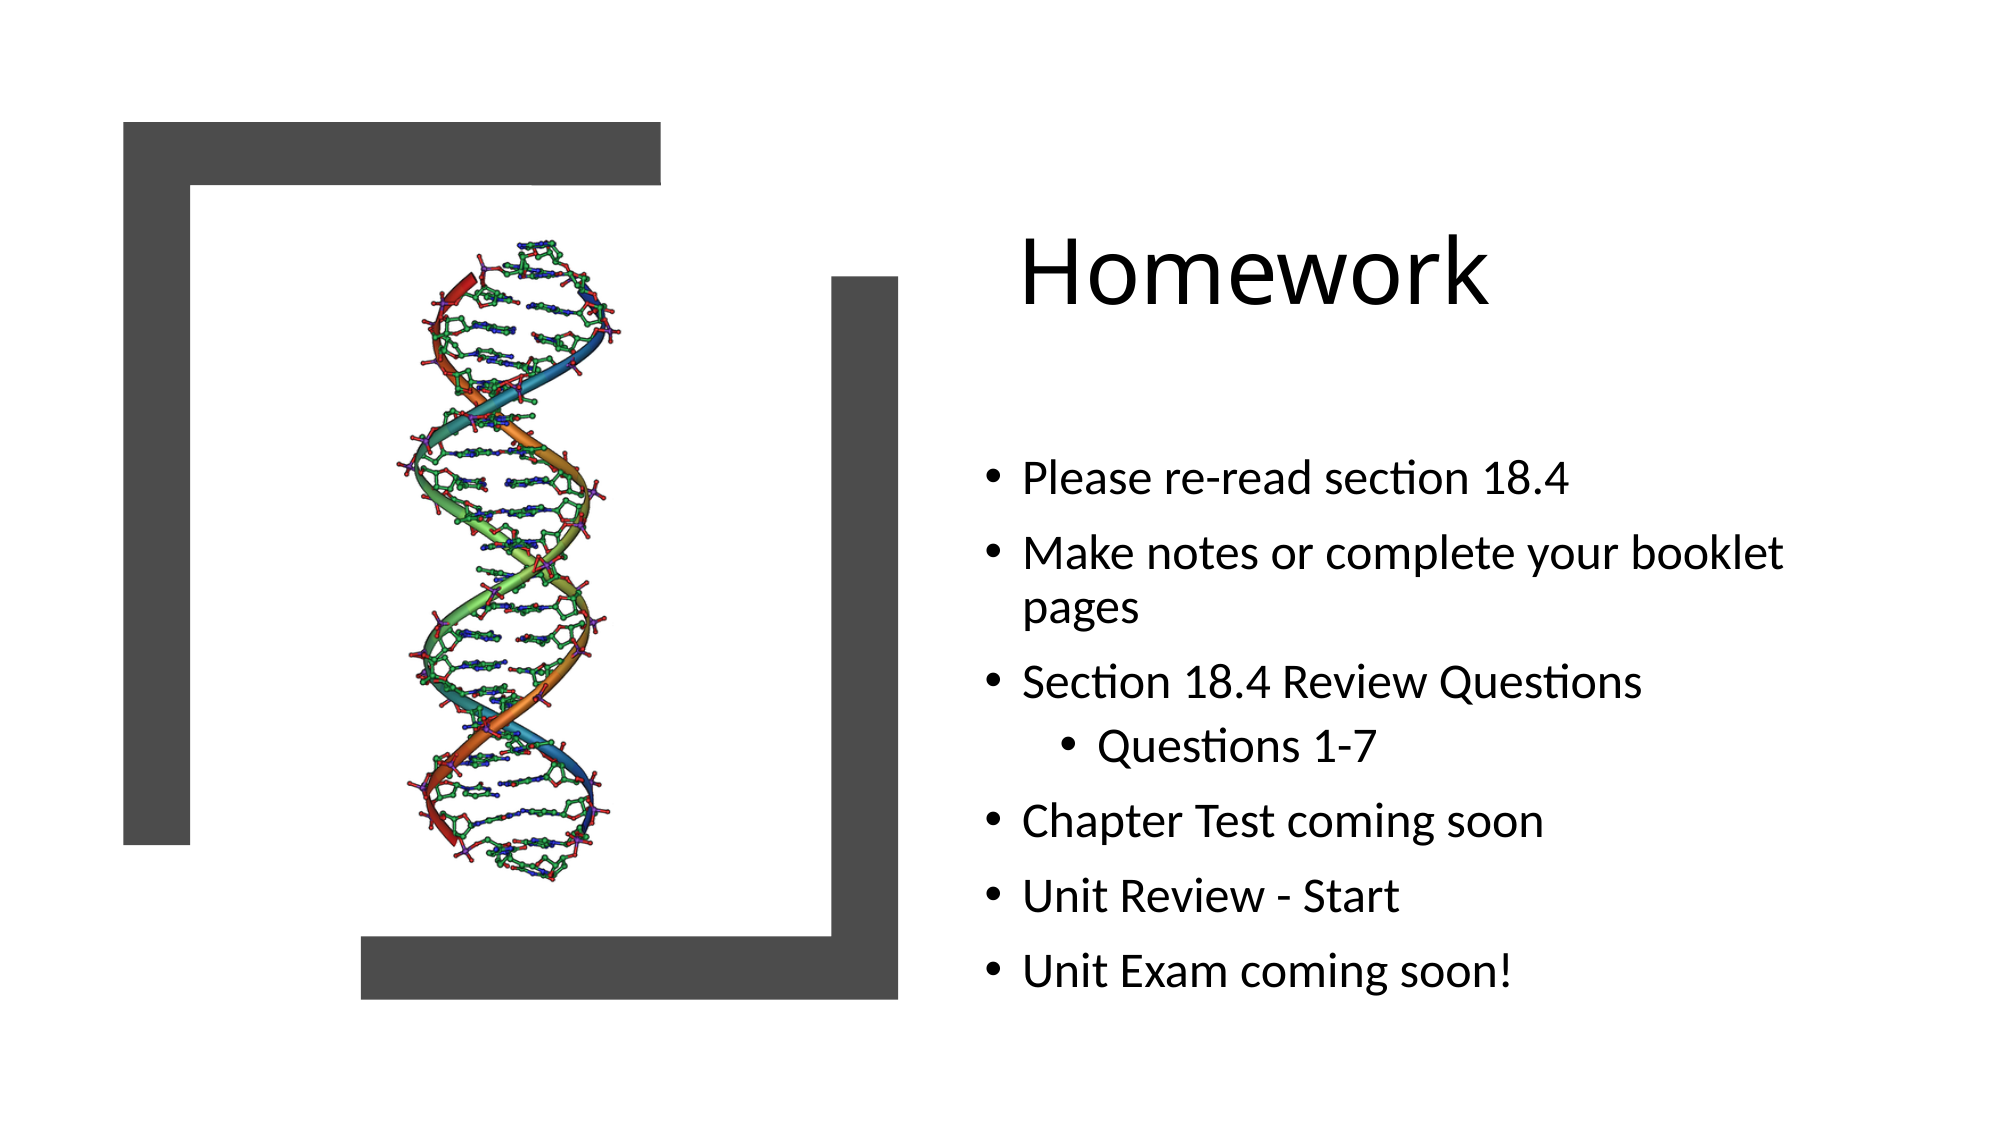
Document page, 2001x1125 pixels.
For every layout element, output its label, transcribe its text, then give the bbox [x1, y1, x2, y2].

text_box [360, 276, 899, 1000]
text_box [123, 122, 661, 846]
picture [396, 237, 625, 886]
list Please re-read section 18.4 Make notes or complete your booklet pages Section 18.4 Review Questions Questions 1-7 Chapter Test coming soon Unit Review - Start Unit Exam coming soon! [969, 444, 1853, 1014]
title Homework [1002, 148, 1863, 402]
